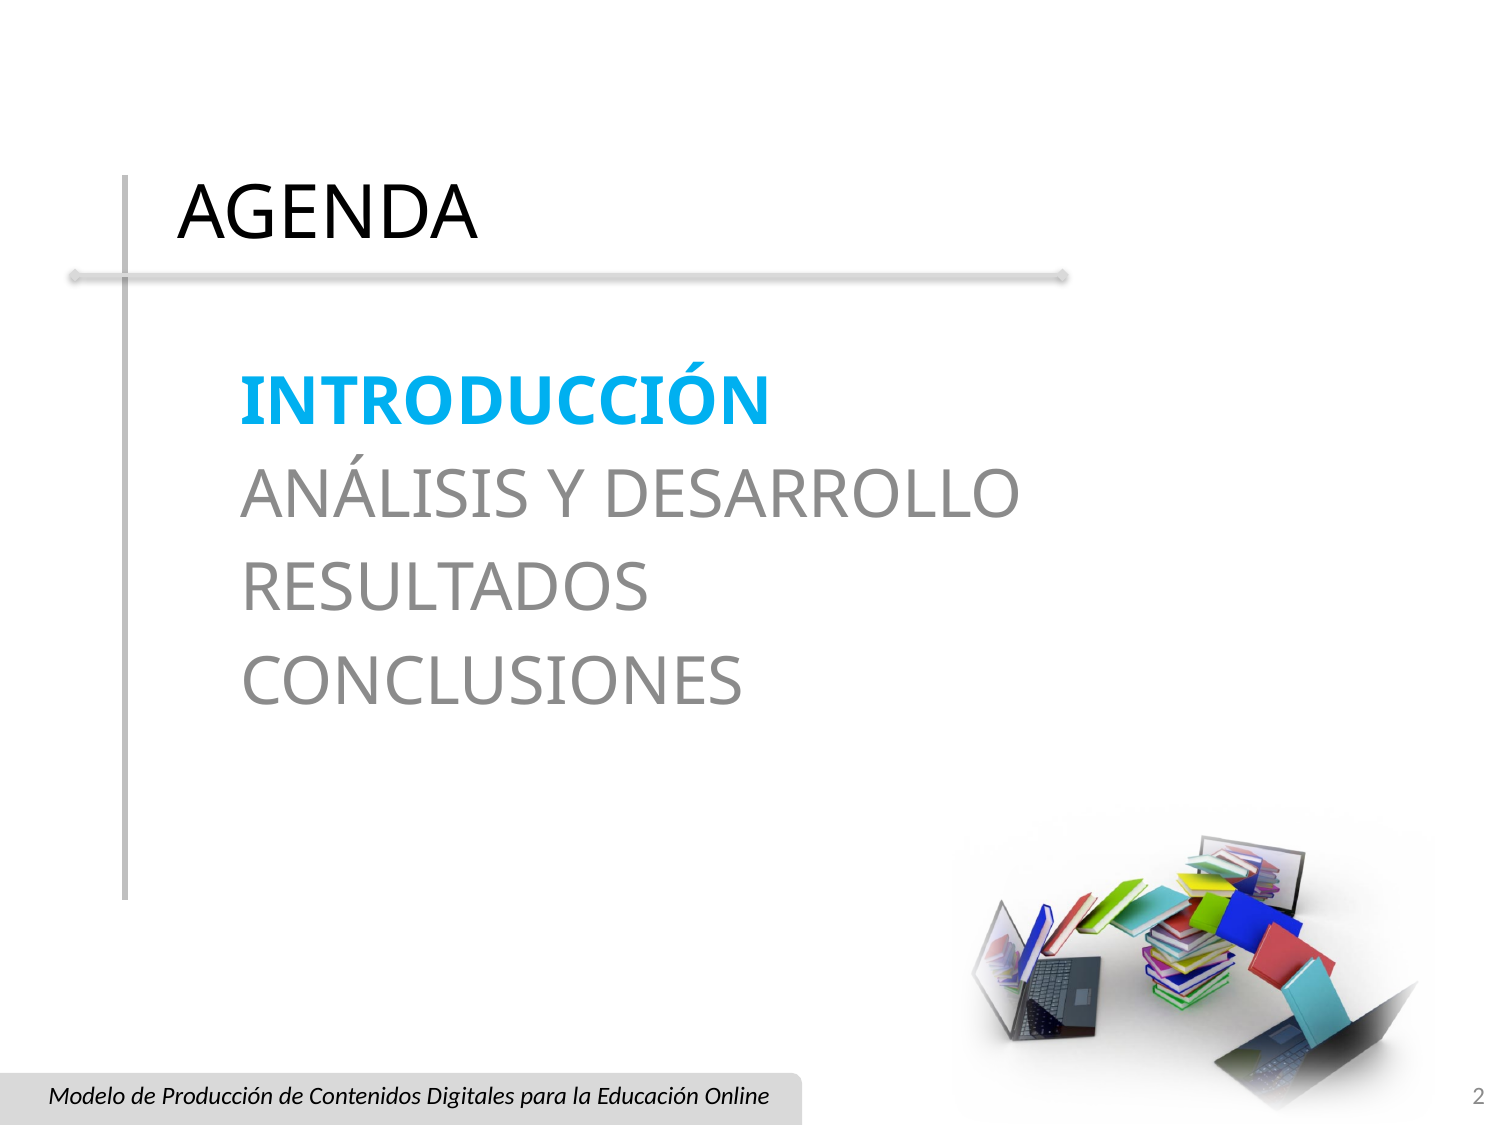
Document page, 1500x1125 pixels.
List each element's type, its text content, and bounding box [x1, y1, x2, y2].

picture [949, 802, 1436, 1125]
slide_number 2 [1440, 1065, 1500, 1125]
footer Modelo de Producción de Contenidos Digitales para la Educación Online [0, 1065, 825, 1125]
subtitle INTRODUCCIÓN ANÁLISIS Y DESARROLLO RESULTADOS CONCLUSIONES [225, 350, 1275, 788]
title AGENDA [162, 87, 1438, 329]
